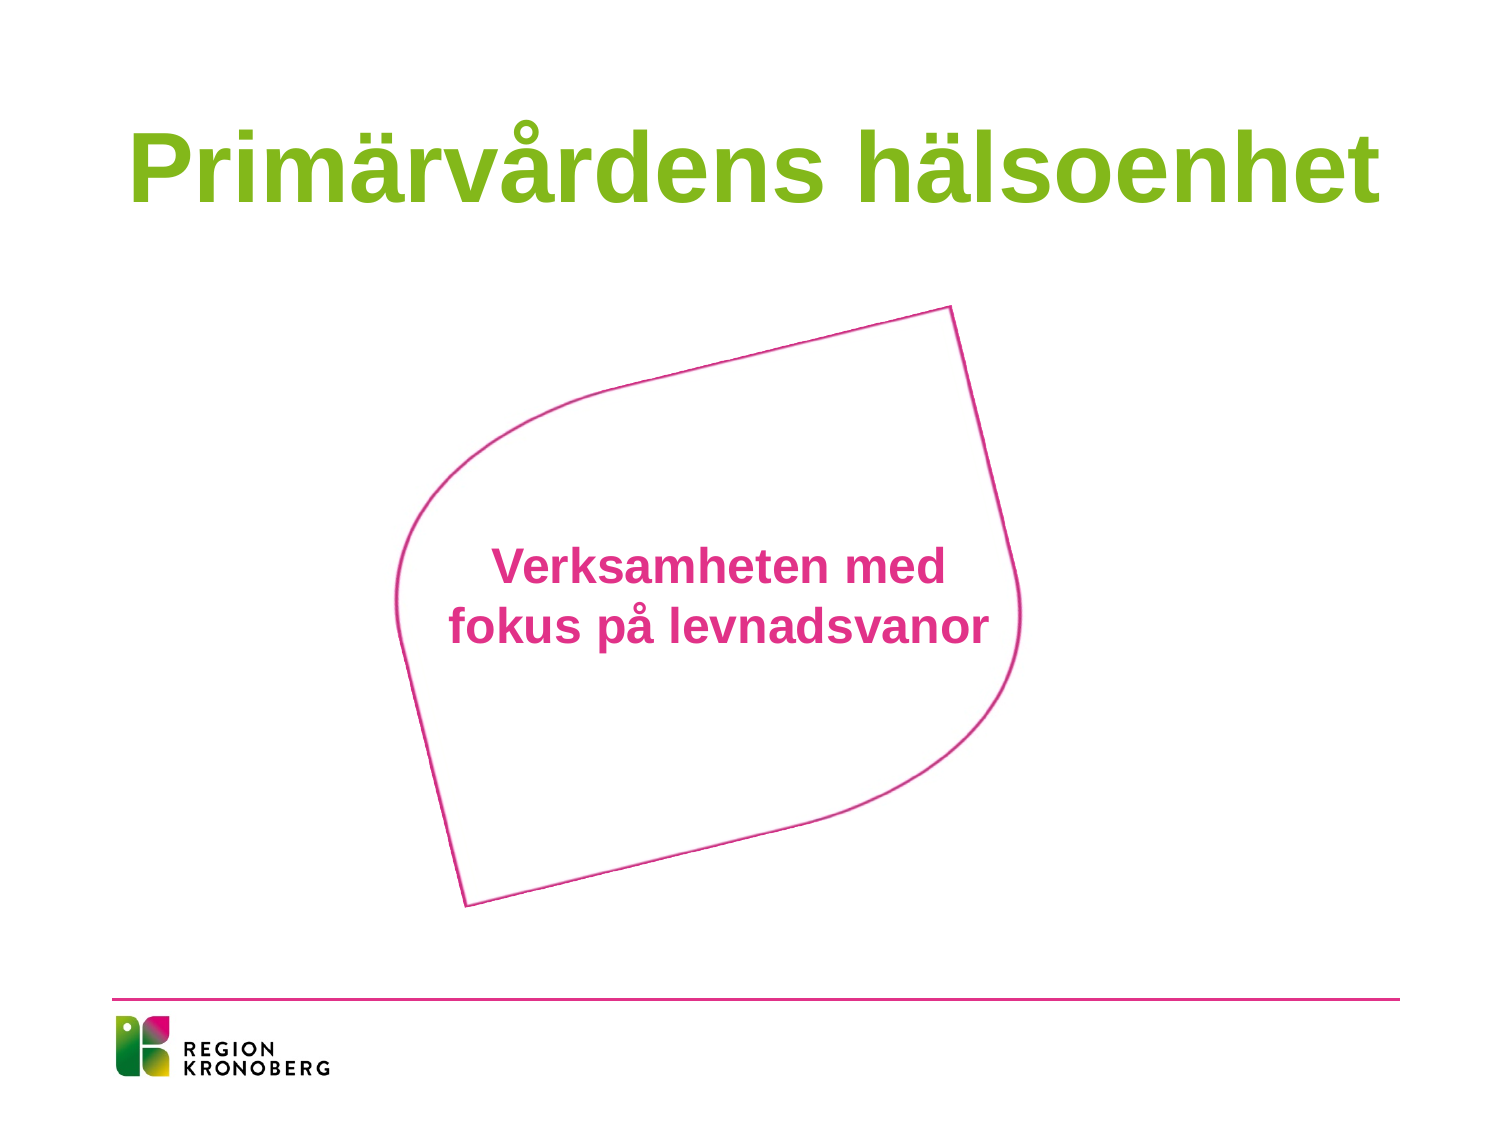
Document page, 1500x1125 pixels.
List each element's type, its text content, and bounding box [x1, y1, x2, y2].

picture [110, 1011, 336, 1081]
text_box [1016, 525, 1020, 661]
text_box Primärvårdens hälsoenhet [112, 94, 1402, 230]
picture [354, 306, 1062, 907]
